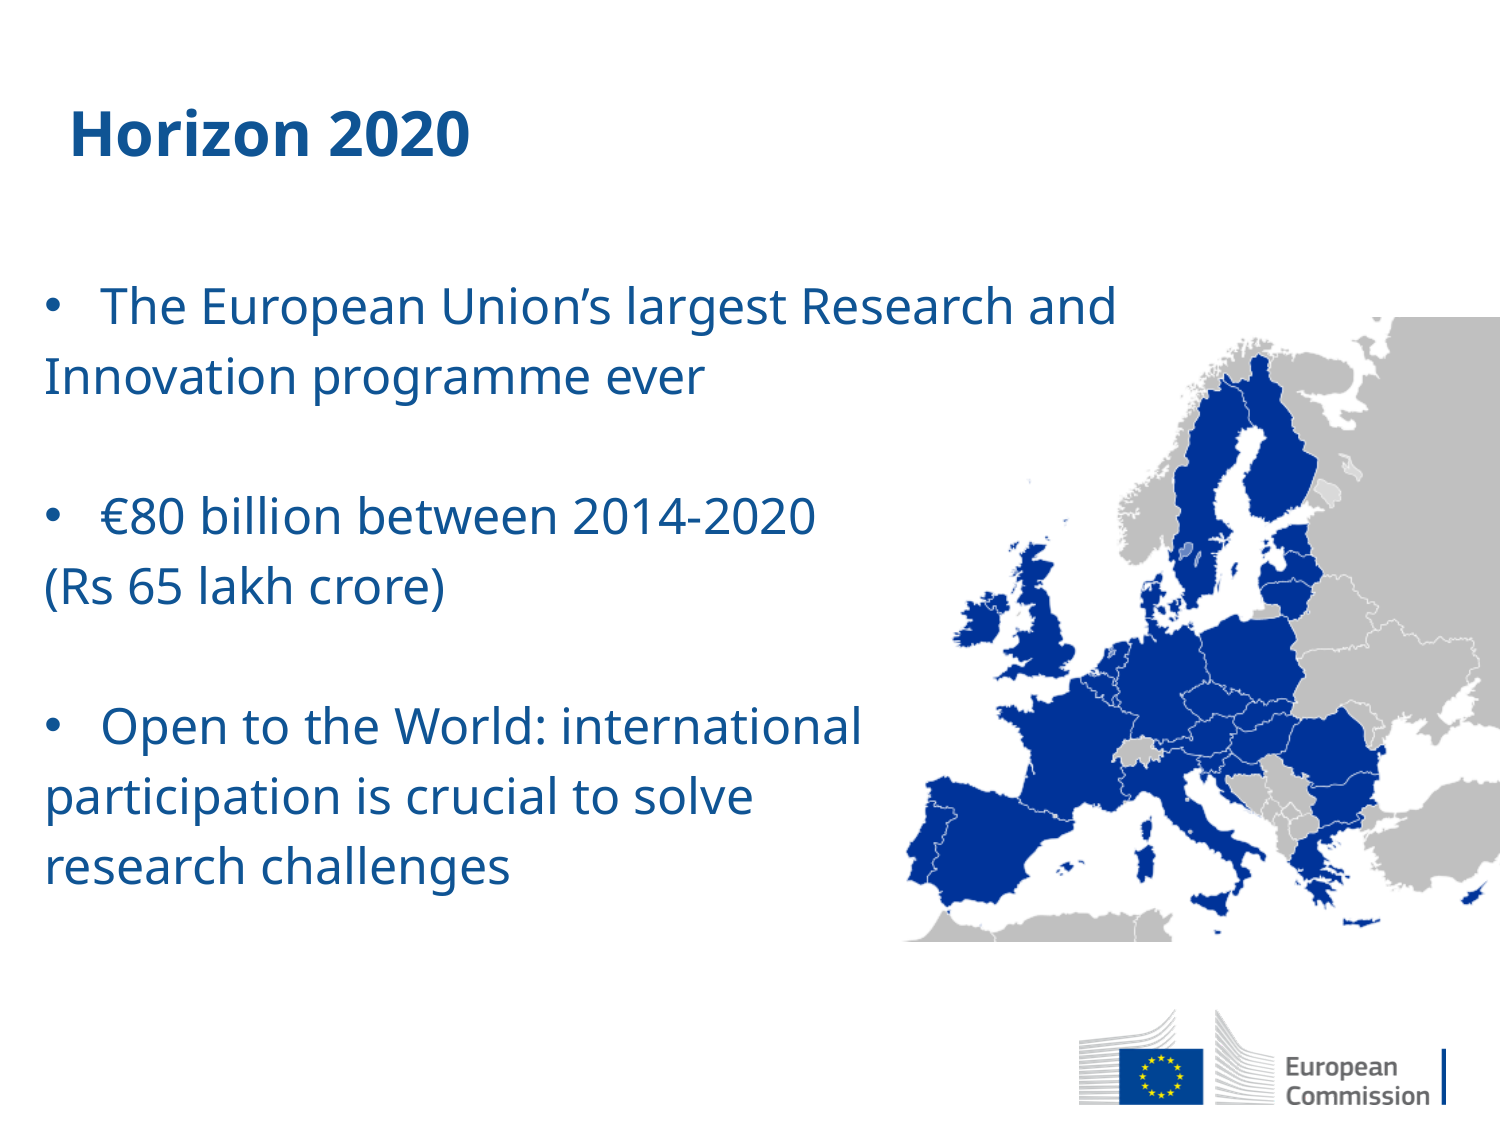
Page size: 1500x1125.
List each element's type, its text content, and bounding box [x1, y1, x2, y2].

picture [1078, 1008, 1447, 1106]
title Horizon 2020 [52, 54, 1428, 209]
picture [879, 316, 1500, 942]
list The European Union’s largest Research and Innovation programme ever €80 billion between 2014-2020 (Rs 65 lakh crore) Open to the World: international participation is crucial to solve research challenges [29, 266, 1404, 864]
